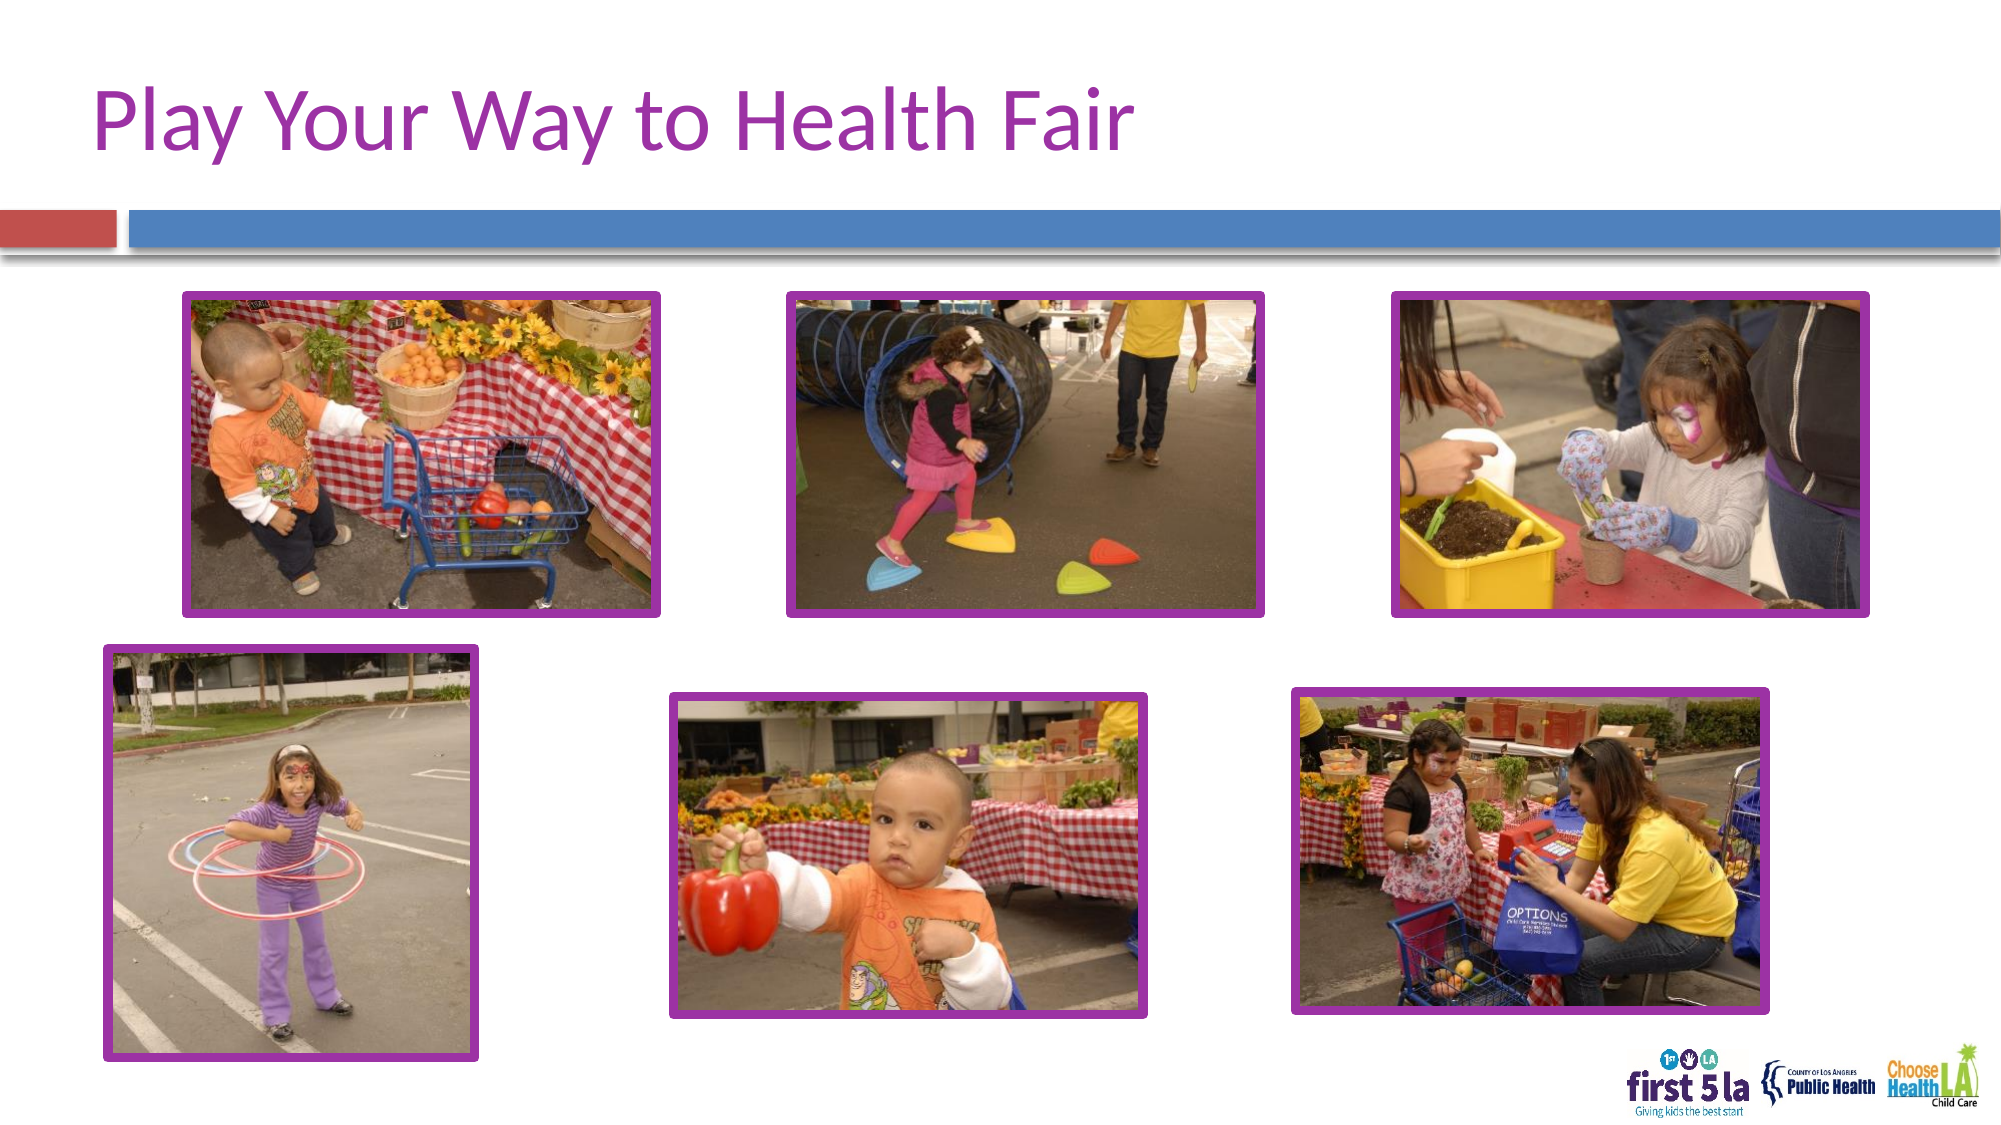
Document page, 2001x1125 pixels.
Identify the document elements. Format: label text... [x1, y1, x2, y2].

title Play Your Way to Health Fair [76, 32, 1861, 195]
picture [112, 652, 471, 1054]
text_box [1626, 1042, 1980, 1118]
picture [1399, 299, 1861, 610]
picture [795, 299, 1257, 610]
picture [1299, 696, 1761, 1006]
picture [677, 700, 1139, 1011]
picture [190, 299, 652, 610]
